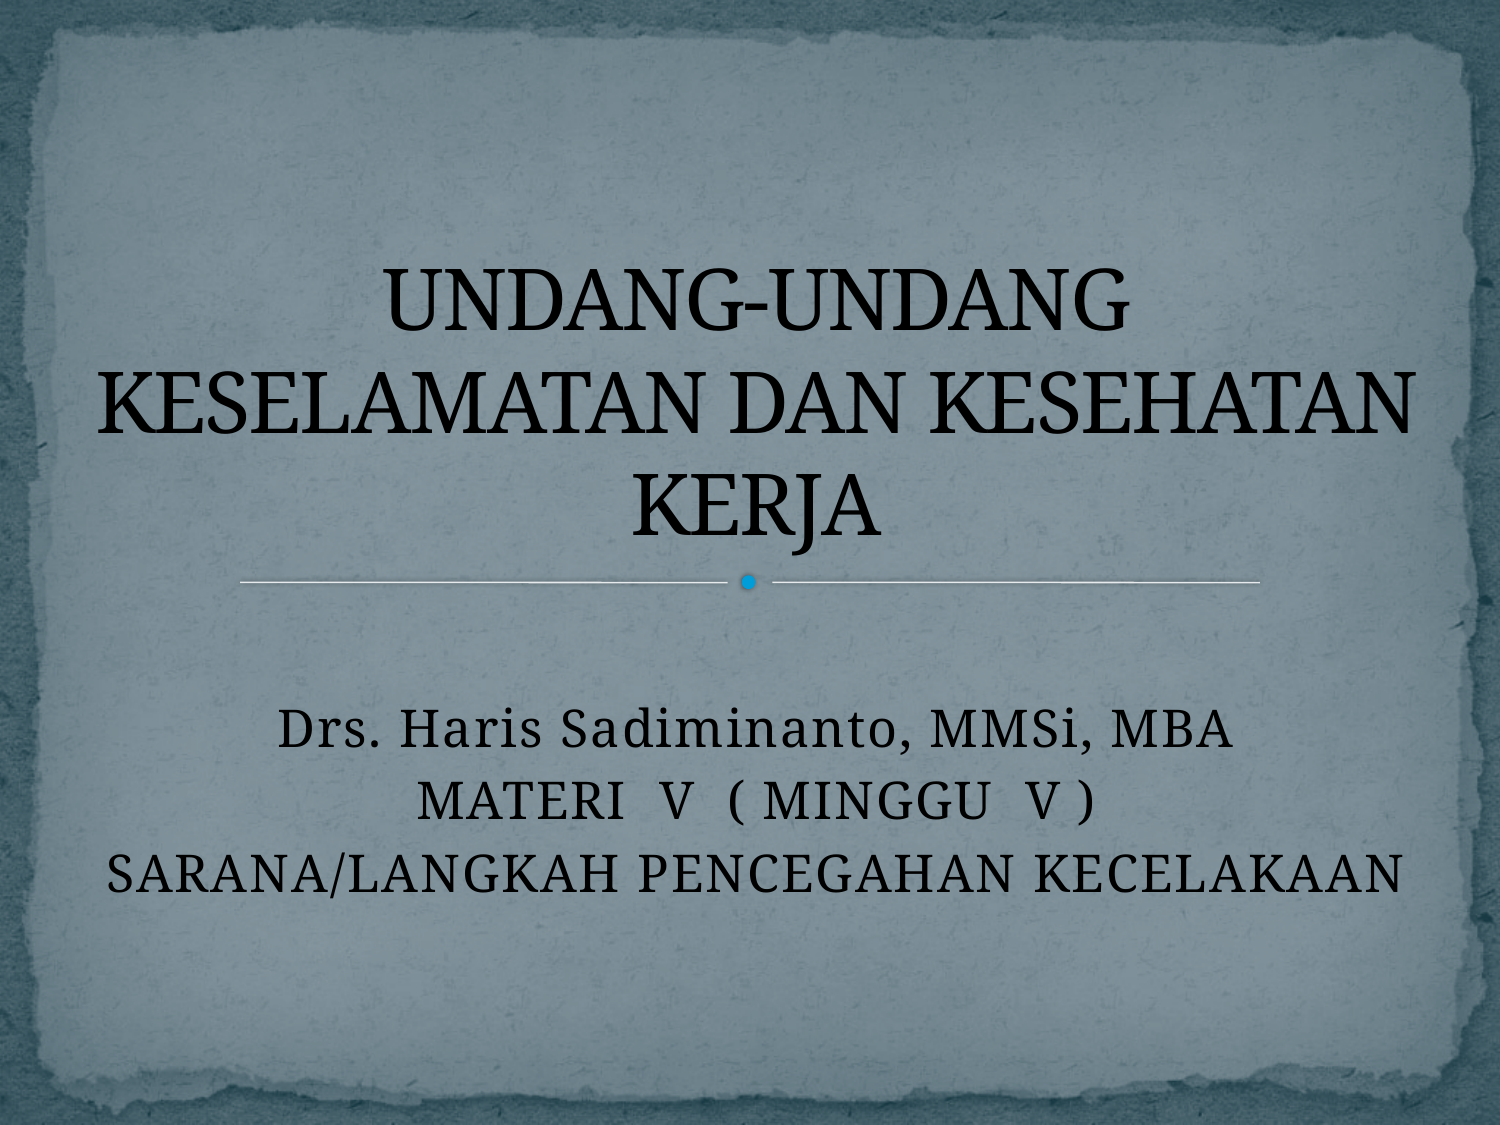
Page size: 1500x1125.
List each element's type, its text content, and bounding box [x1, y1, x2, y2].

title UNDANG-UNDANG KESELAMATAN DAN KESEHATAN KERJA [74, 235, 1438, 561]
text_box [212, 874, 1325, 950]
subtitle Drs. Haris Sadiminanto, MMSi, MBA MATERI V ( MINGGU V ) SARANA/LANGKAH PENCEGAHAN KECELAKAAN [75, 687, 1438, 769]
